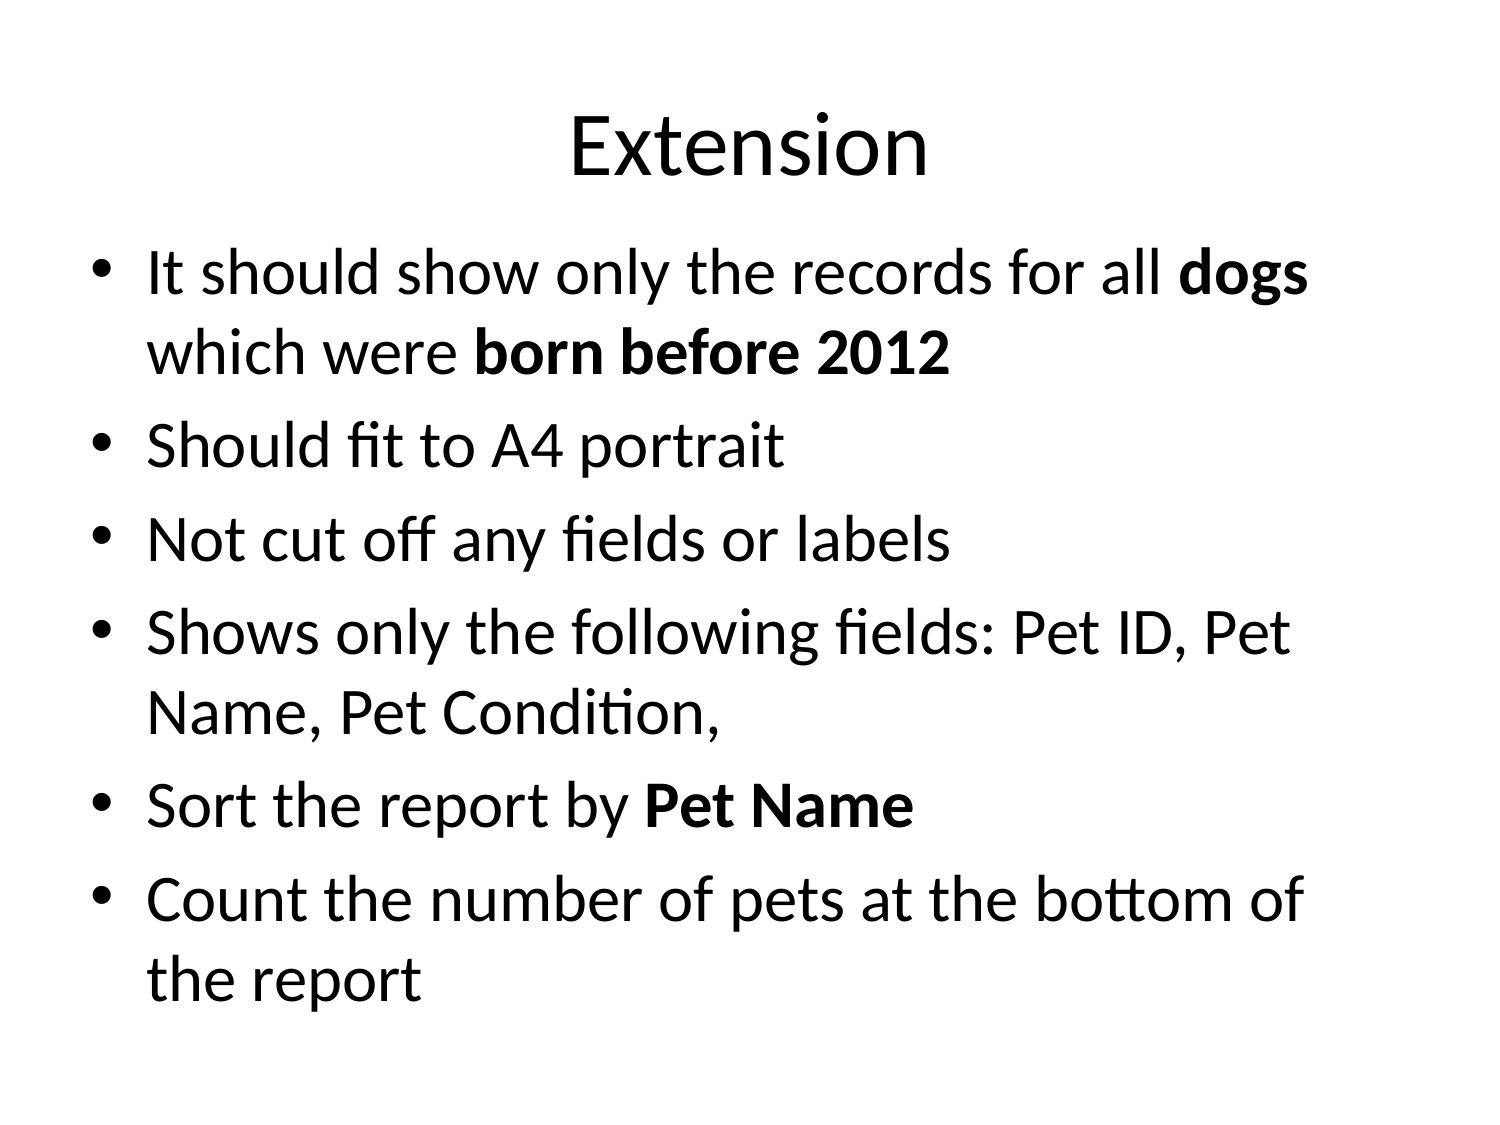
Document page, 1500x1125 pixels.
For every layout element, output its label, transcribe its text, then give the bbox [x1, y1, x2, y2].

title Extension [75, 45, 1425, 219]
list It should show only the records for all dogs which were born before 2012 Should fit to A4 portrait Not cut off any fields or labels Shows only the following fields: Pet ID, Pet Name, Pet Condition, Sort the report by Pet Name Count the number of pets at the bottom of the report [75, 219, 1425, 1125]
